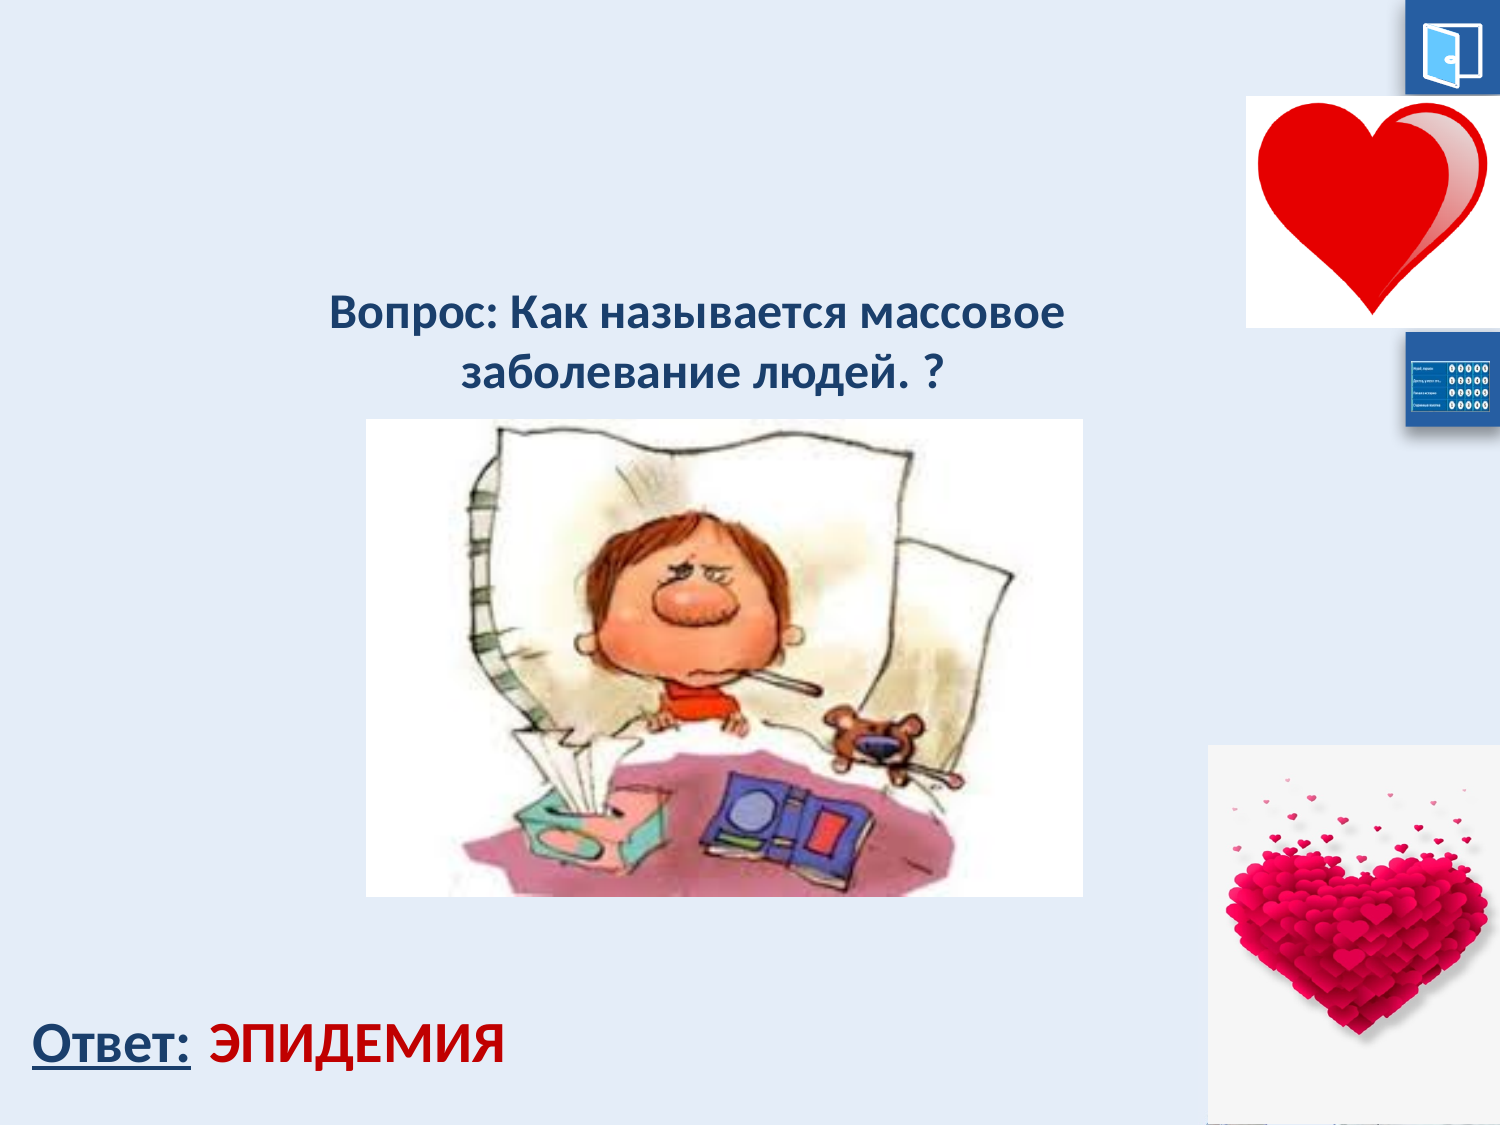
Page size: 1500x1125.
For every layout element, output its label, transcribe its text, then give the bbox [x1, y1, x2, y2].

picture [365, 419, 1084, 897]
picture [1198, 745, 1500, 1125]
text_box [39, 997, 197, 1084]
text_box ЭПИДЕМИЯ [194, 996, 928, 1082]
text_box Вопрос: Как называется массовое заболевание людей. ? [35, 271, 1371, 406]
picture [1246, 95, 1500, 329]
picture [1411, 361, 1490, 412]
